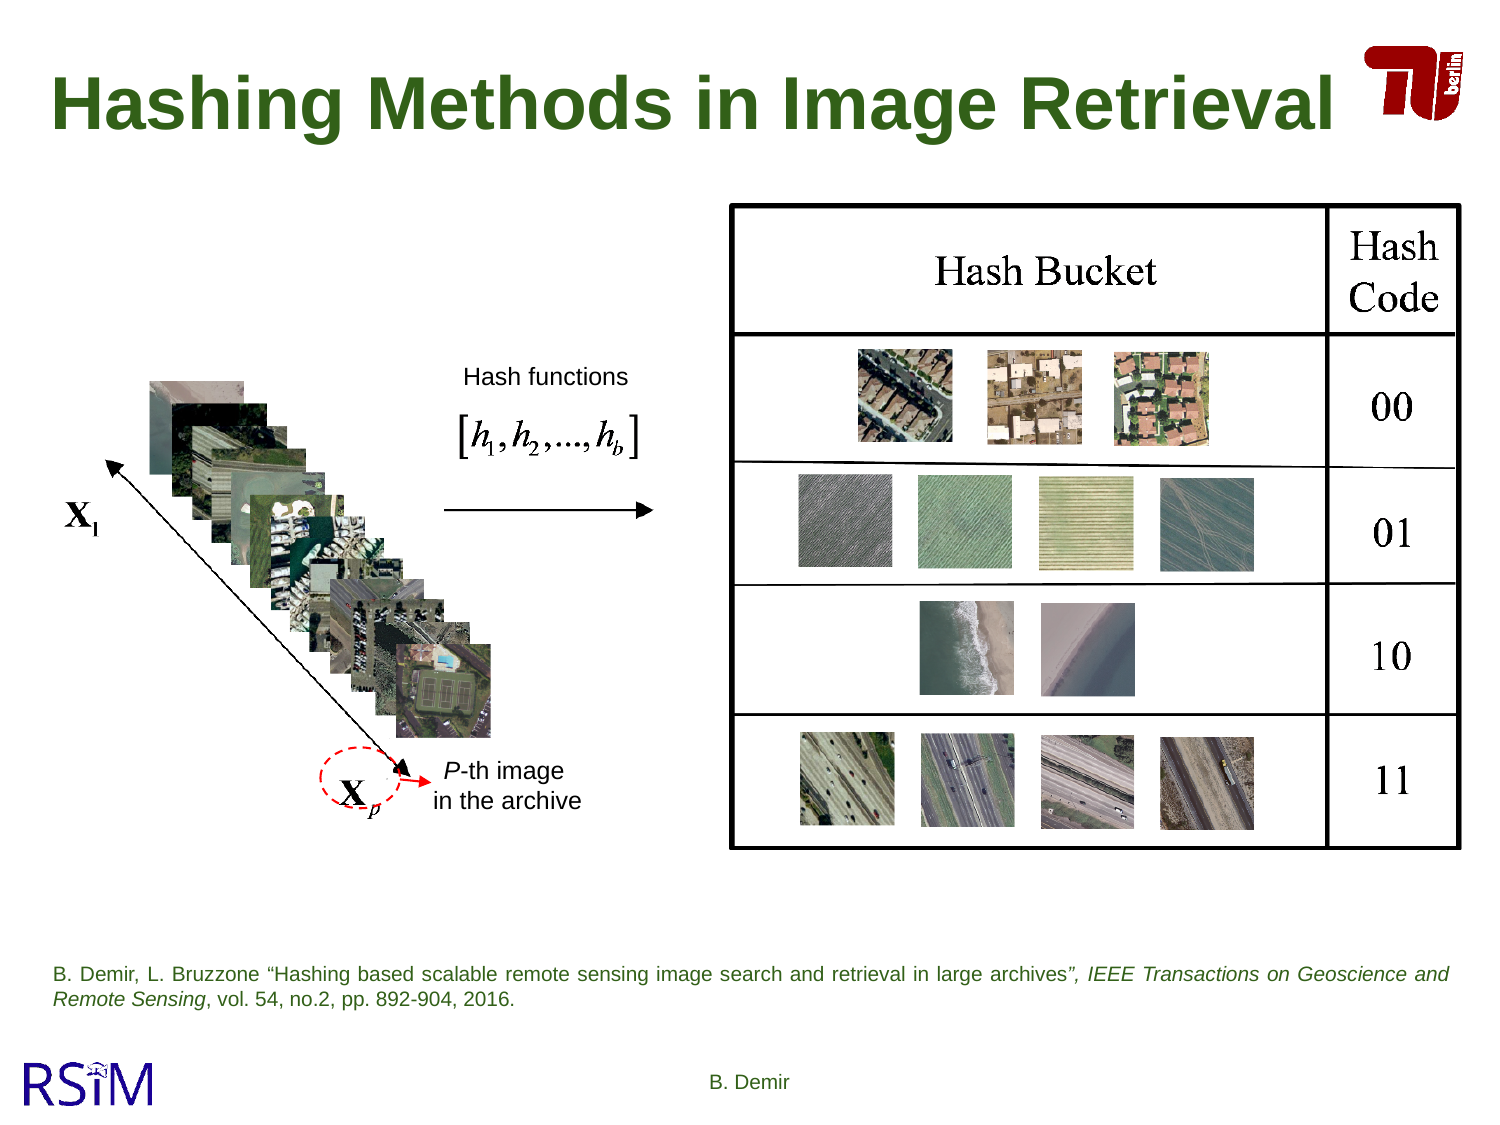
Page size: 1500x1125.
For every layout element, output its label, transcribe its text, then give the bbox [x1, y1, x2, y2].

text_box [399, 779, 432, 783]
picture [1362, 45, 1465, 121]
text_box B. Demir [507, 1061, 992, 1122]
picture [24, 1062, 152, 1107]
text_box Hashing Methods in Image Retrieval [34, 53, 1438, 147]
text_box B. Demir, L. Bruzzone “Hashing based scalable remote sensing image search and retrieval in large archives”, IEEE Transactions on Geoscience and Remote Sensing, vol. 54, no.2, pp. 892-904, 2016. [37, 952, 1465, 1028]
picture [58, 202, 1462, 851]
